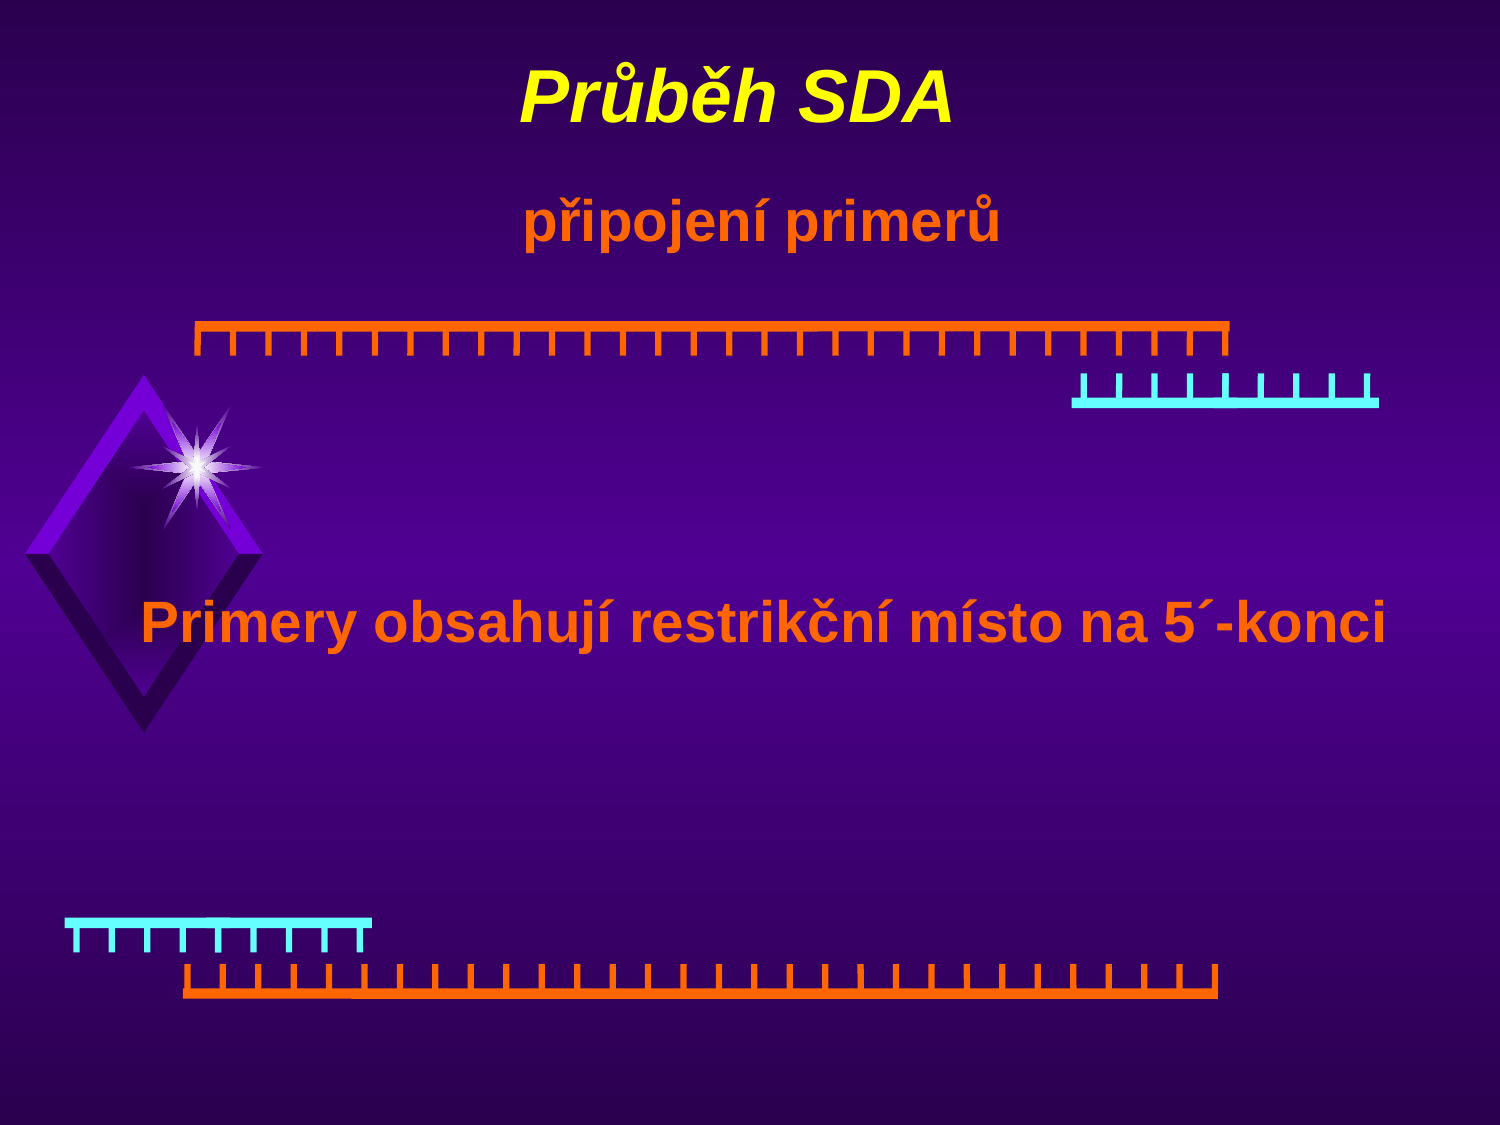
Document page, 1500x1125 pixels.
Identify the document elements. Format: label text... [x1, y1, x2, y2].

title Průběh SDA [64, 35, 1413, 149]
text_box připojení primerů [88, 160, 1437, 275]
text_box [194, 325, 1230, 356]
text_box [1071, 373, 1379, 404]
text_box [64, 922, 372, 953]
text_box Primery obsahují restrikční místo na 5´-konci [90, 562, 1439, 677]
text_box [182, 963, 1219, 994]
